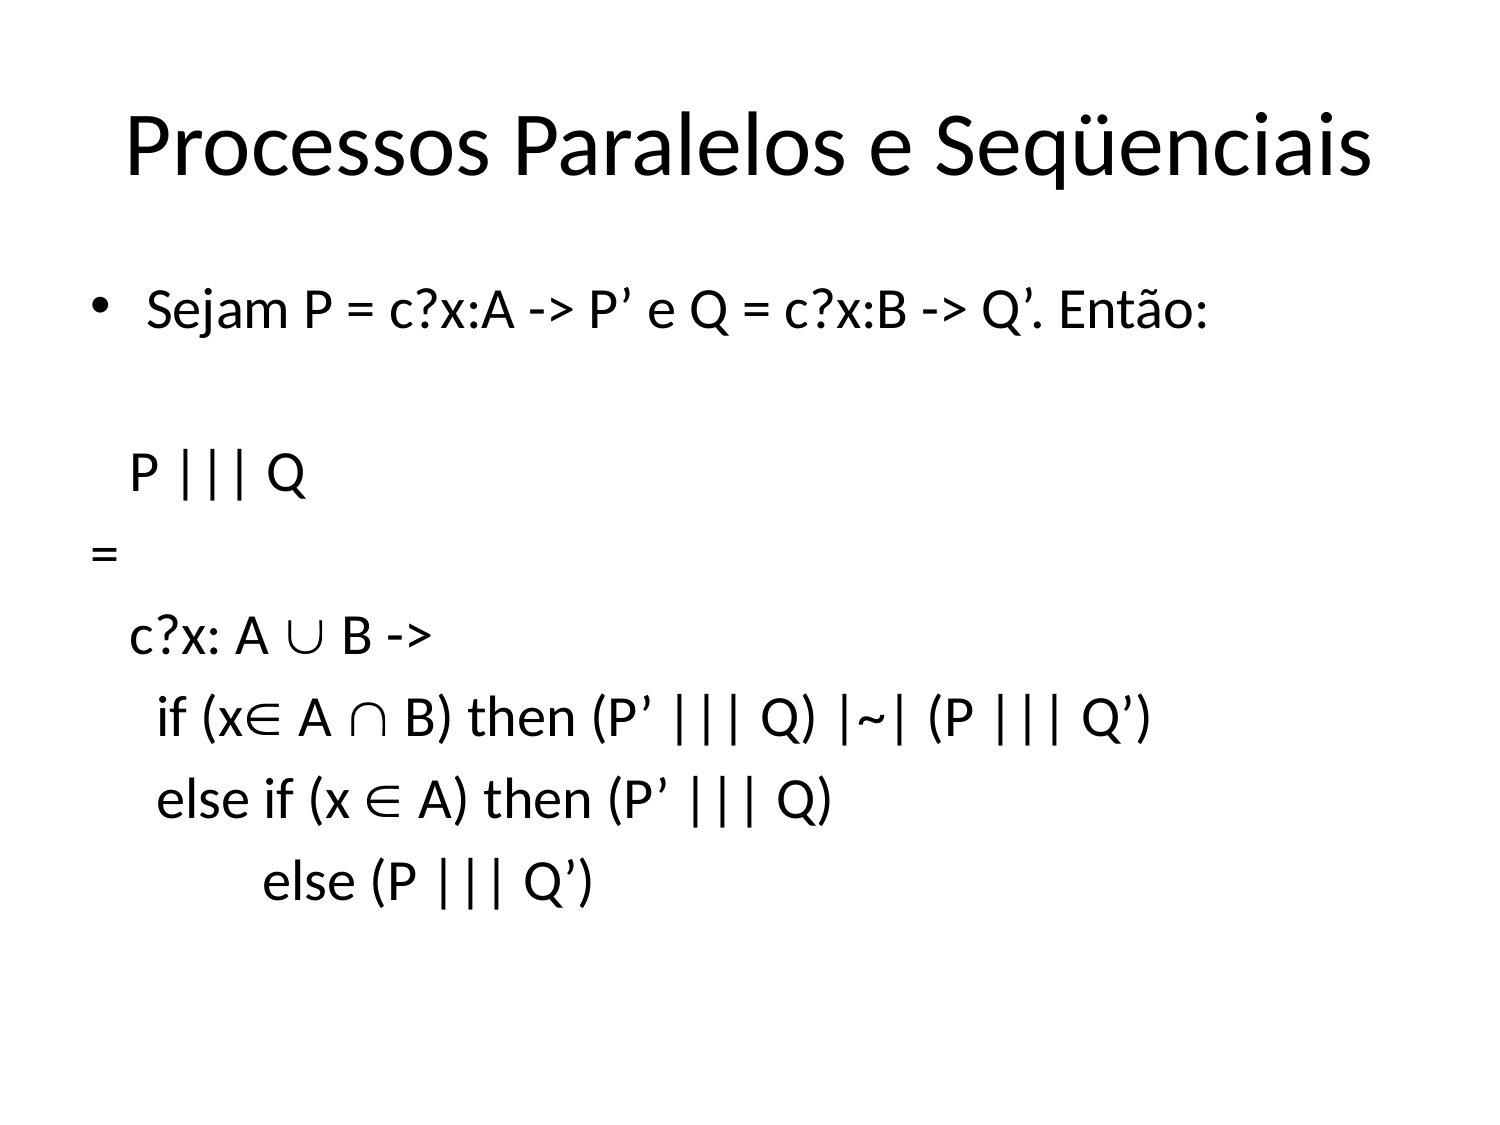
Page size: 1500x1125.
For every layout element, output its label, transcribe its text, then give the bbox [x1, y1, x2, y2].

title Processos Paralelos e Seqüenciais [75, 45, 1425, 233]
list Sejam P = c?x:A -> P’ e Q = c?x:B -> Q’. Então: P ||| Q = c?x: A  B -> if (x A  B) then (P’ ||| Q) |~| (P ||| Q’) else if (x  A) then (P’ ||| Q) else (P ||| Q’) [75, 262, 1425, 1005]
